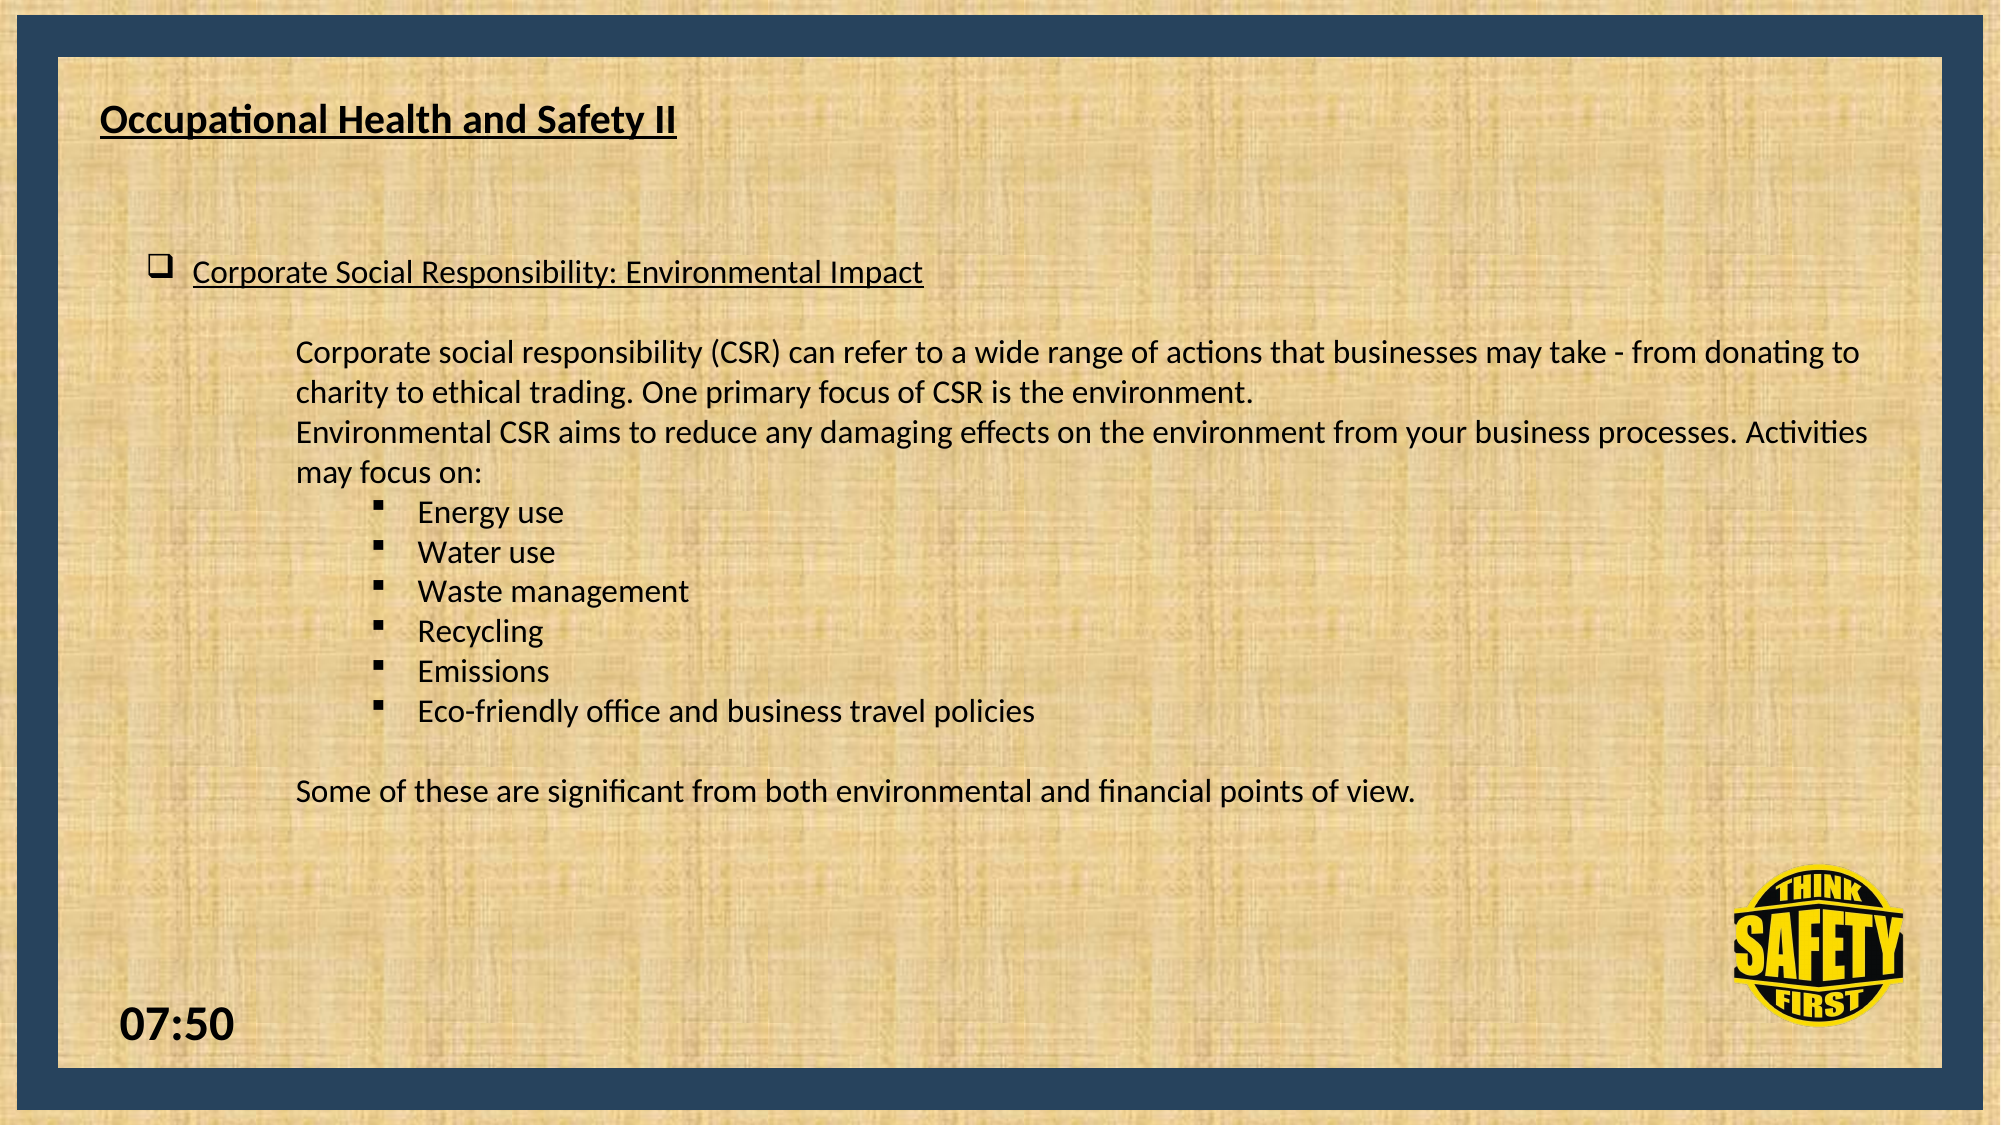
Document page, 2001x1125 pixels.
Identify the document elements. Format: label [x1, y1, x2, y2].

picture [0, 0, 2001, 1125]
text_box [37, 35, 1963, 1090]
